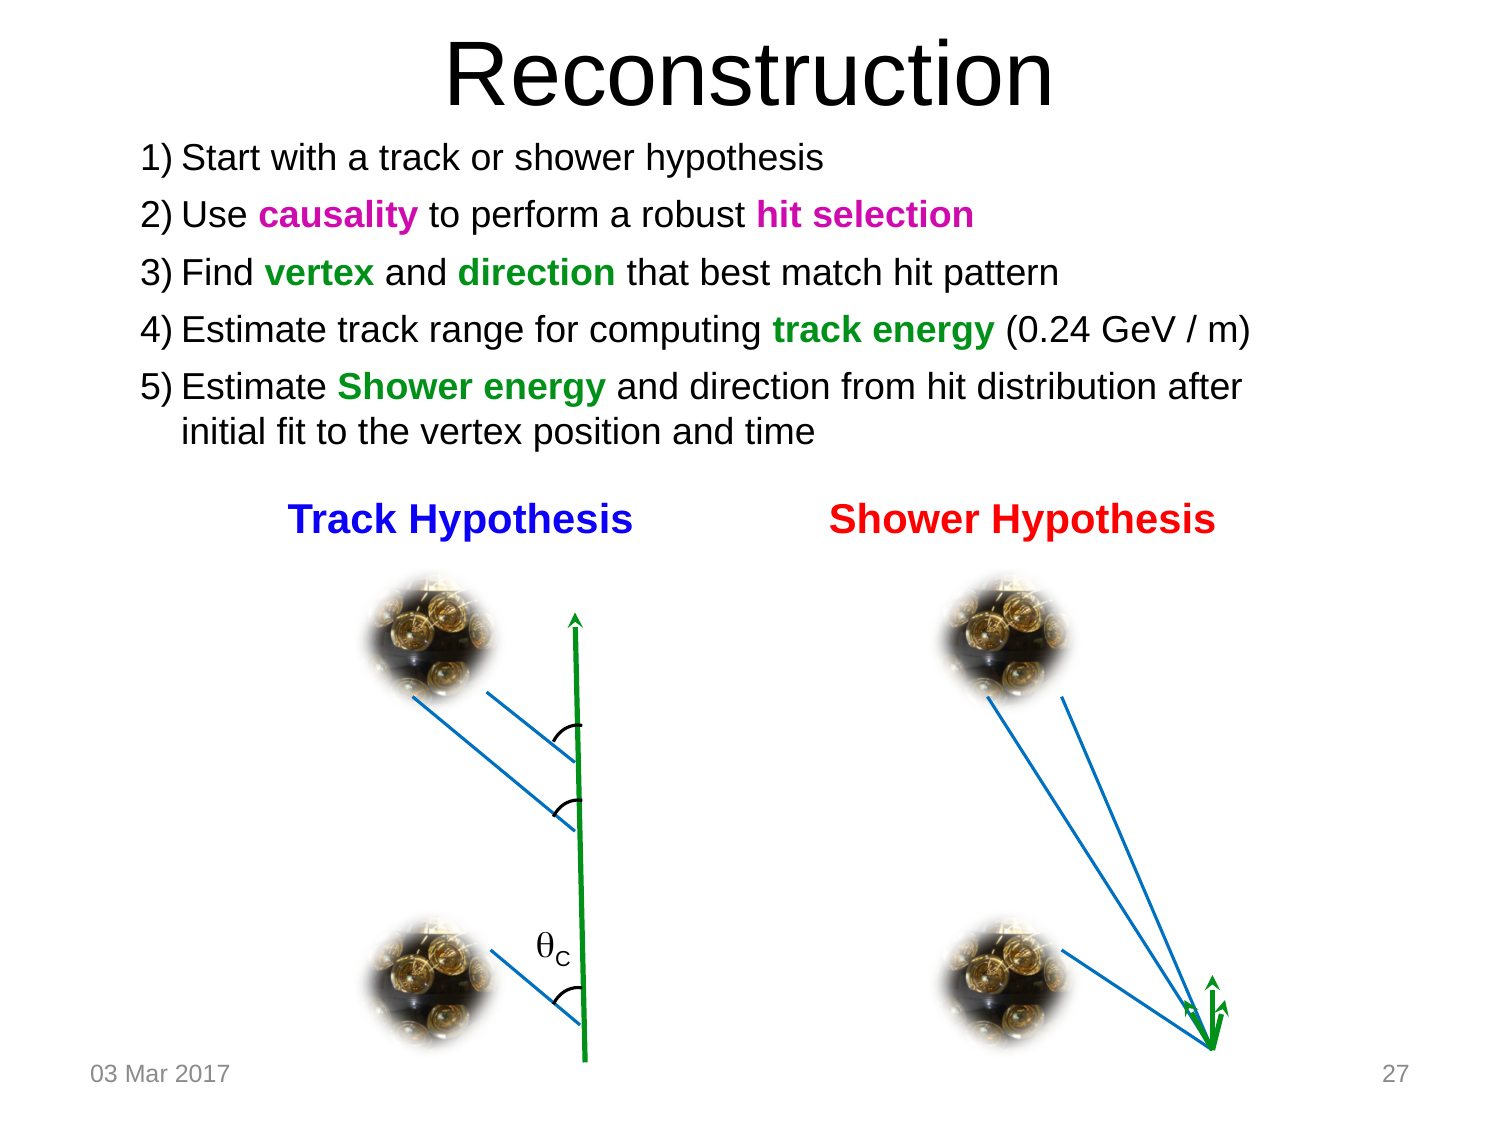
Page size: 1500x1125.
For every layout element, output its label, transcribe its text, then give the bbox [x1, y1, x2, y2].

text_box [412, 696, 576, 832]
text_box Start with a track or shower hypothesis Use causality to perform a robust hit selection Find vertex and direction that best match hit pattern Estimate track range for computing track energy (0.24 GeV / m) Estimate Shower energy and direction from hit distribution after initial fit to the vertex position and time [124, 125, 1338, 375]
title Reconstruction [75, 0, 1425, 163]
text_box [1166, 991, 1243, 1033]
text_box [574, 612, 586, 1063]
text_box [486, 691, 576, 696]
picture [349, 905, 511, 1063]
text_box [987, 696, 1213, 1051]
text_box Shower Hypothesis [814, 484, 1232, 550]
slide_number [75, 1042, 425, 1103]
text_box Track Hypothesis [273, 484, 649, 550]
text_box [490, 949, 581, 1026]
slide_number 27 [1074, 1042, 1425, 1103]
picture [924, 905, 1086, 1063]
picture [349, 562, 511, 720]
picture [924, 562, 1086, 720]
text_box qC [520, 912, 569, 948]
